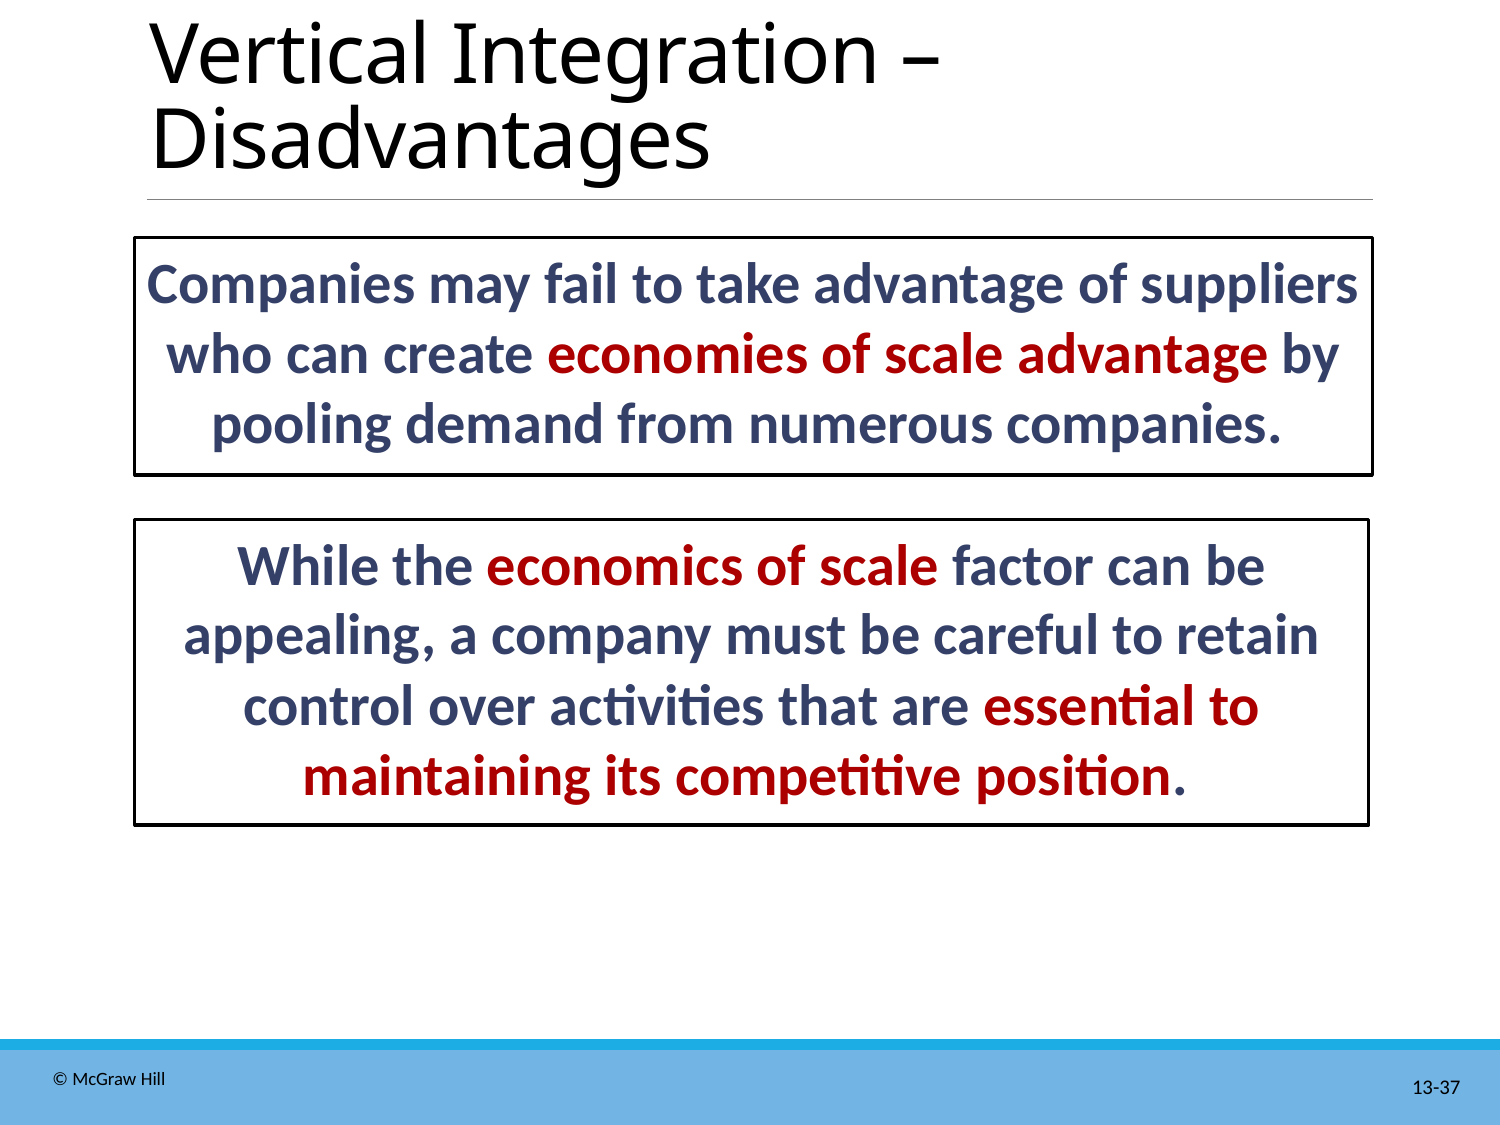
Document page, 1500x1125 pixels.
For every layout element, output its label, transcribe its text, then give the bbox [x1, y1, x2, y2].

list While the economics of scale factor can be appealing, a company must be careful to retain control over activities that are essential to maintaining its competitive position. [134, 519, 1369, 825]
title Vertical Integration – Disadvantages [134, 24, 1373, 194]
list Companies may fail to take advantage of suppliers who can create economies of scale advantage by pooling demand from numerous companies. [134, 237, 1373, 475]
